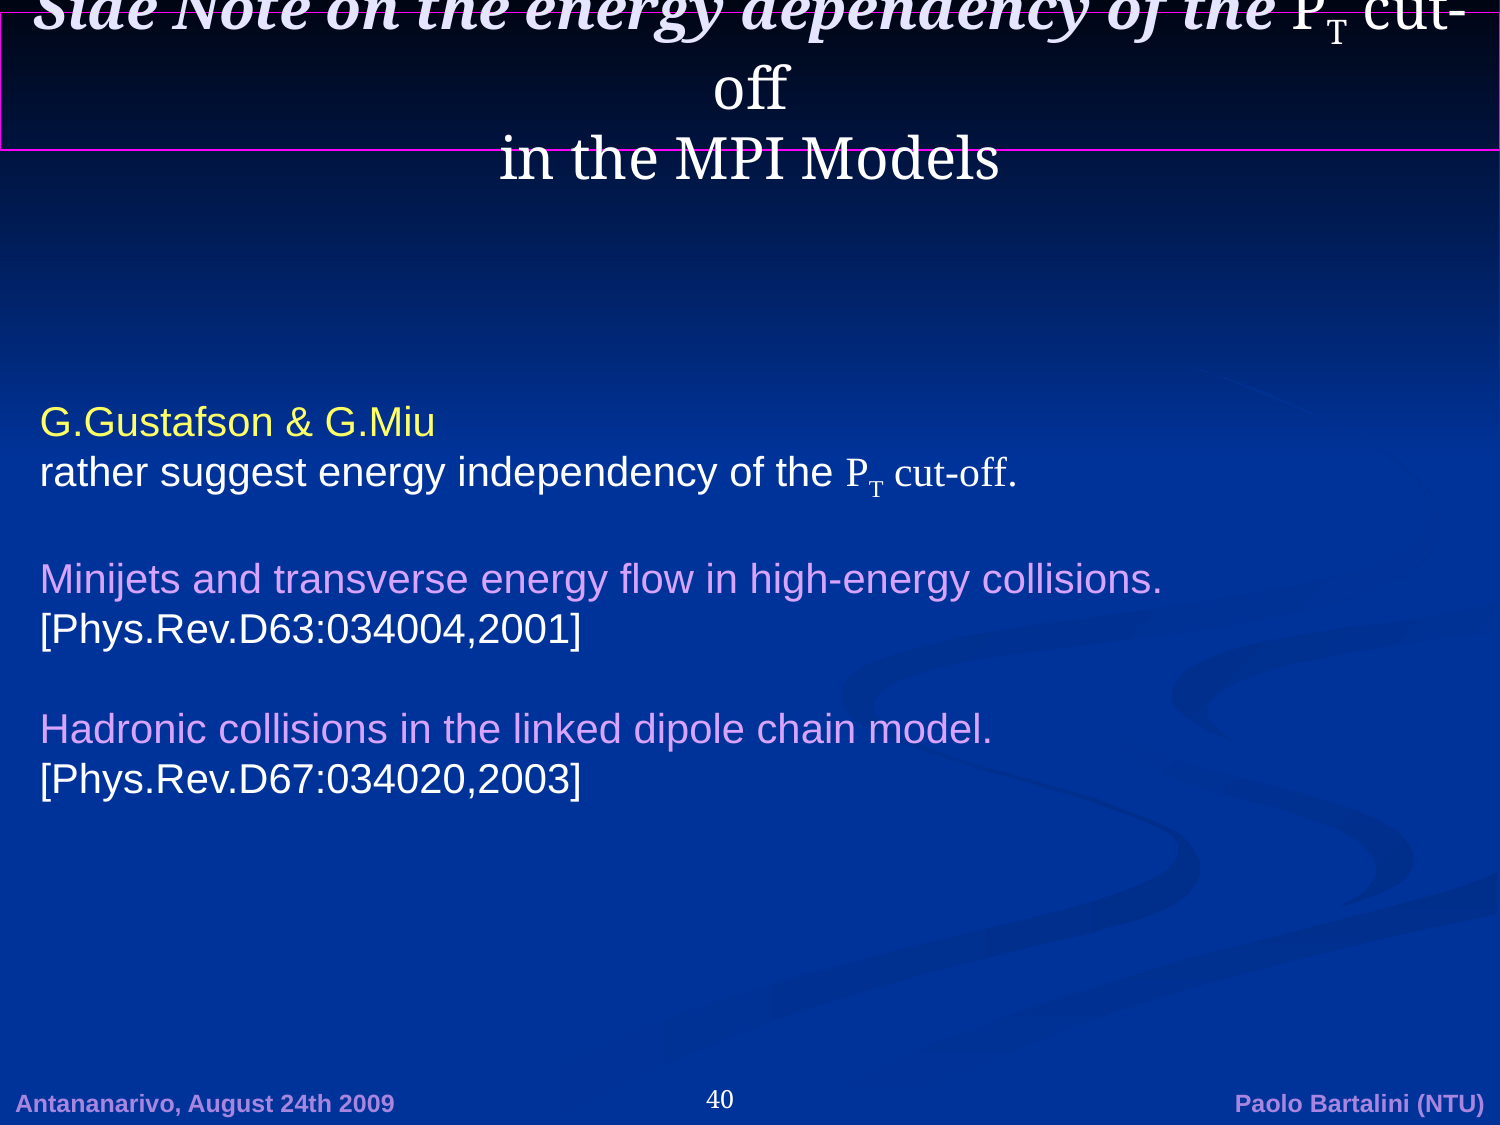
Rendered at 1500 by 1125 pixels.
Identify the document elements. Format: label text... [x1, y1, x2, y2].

footer Paolo Bartalini (NTU) [837, 1046, 1500, 1125]
title Side Note on the energy dependency of the PT cut-off in the MPI Models [0, 12, 1500, 151]
text_box G.Gustafson & G.Miu rather suggest energy independency of the PT cut-off. Minijets and transverse energy flow in high-energy collisions. [Phys.Rev.D63:034004,2001] Hadronic collisions in the linked dipole chain model. [Phys.Rev.D67:034020,2003] [24, 387, 1463, 810]
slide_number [0, 1046, 701, 1125]
